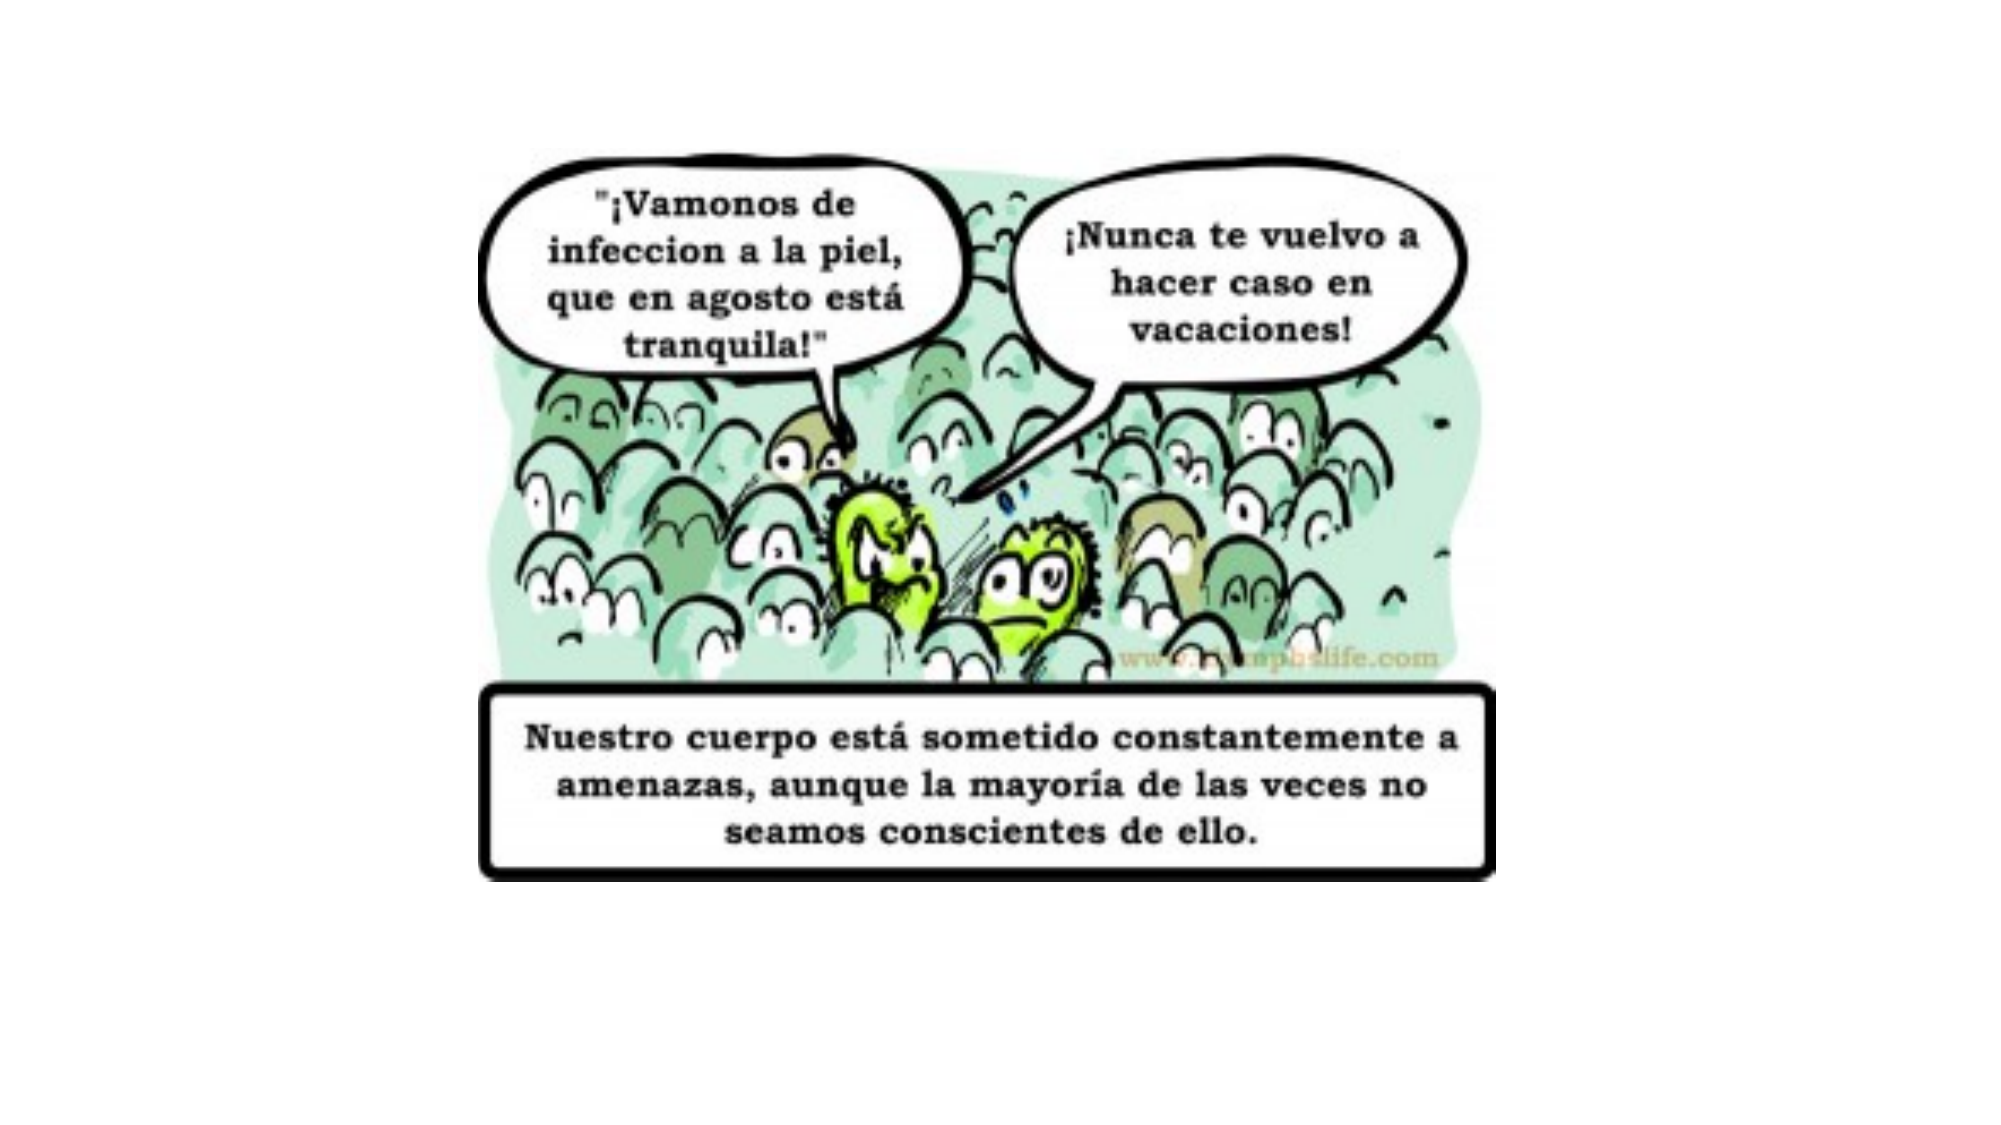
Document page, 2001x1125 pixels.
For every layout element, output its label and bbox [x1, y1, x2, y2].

picture [478, 148, 1497, 882]
